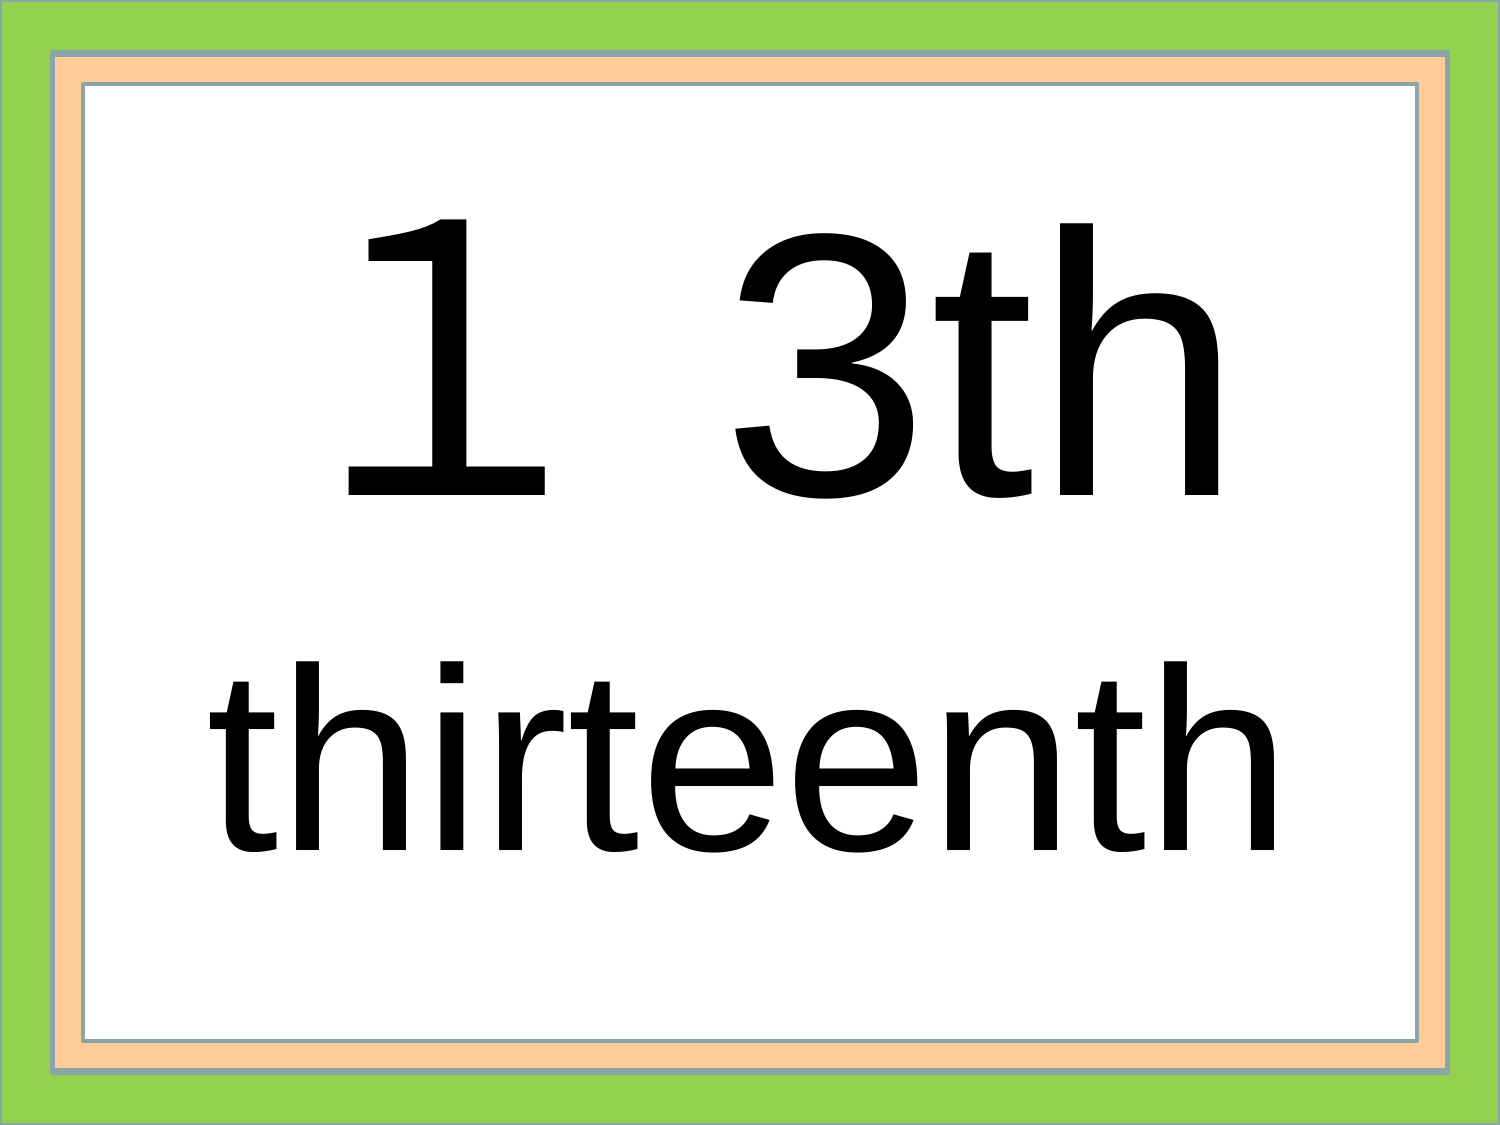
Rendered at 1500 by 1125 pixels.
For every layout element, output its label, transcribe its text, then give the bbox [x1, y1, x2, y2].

text_box thirteenth [140, 582, 1360, 911]
text_box １3th [140, 113, 1360, 579]
